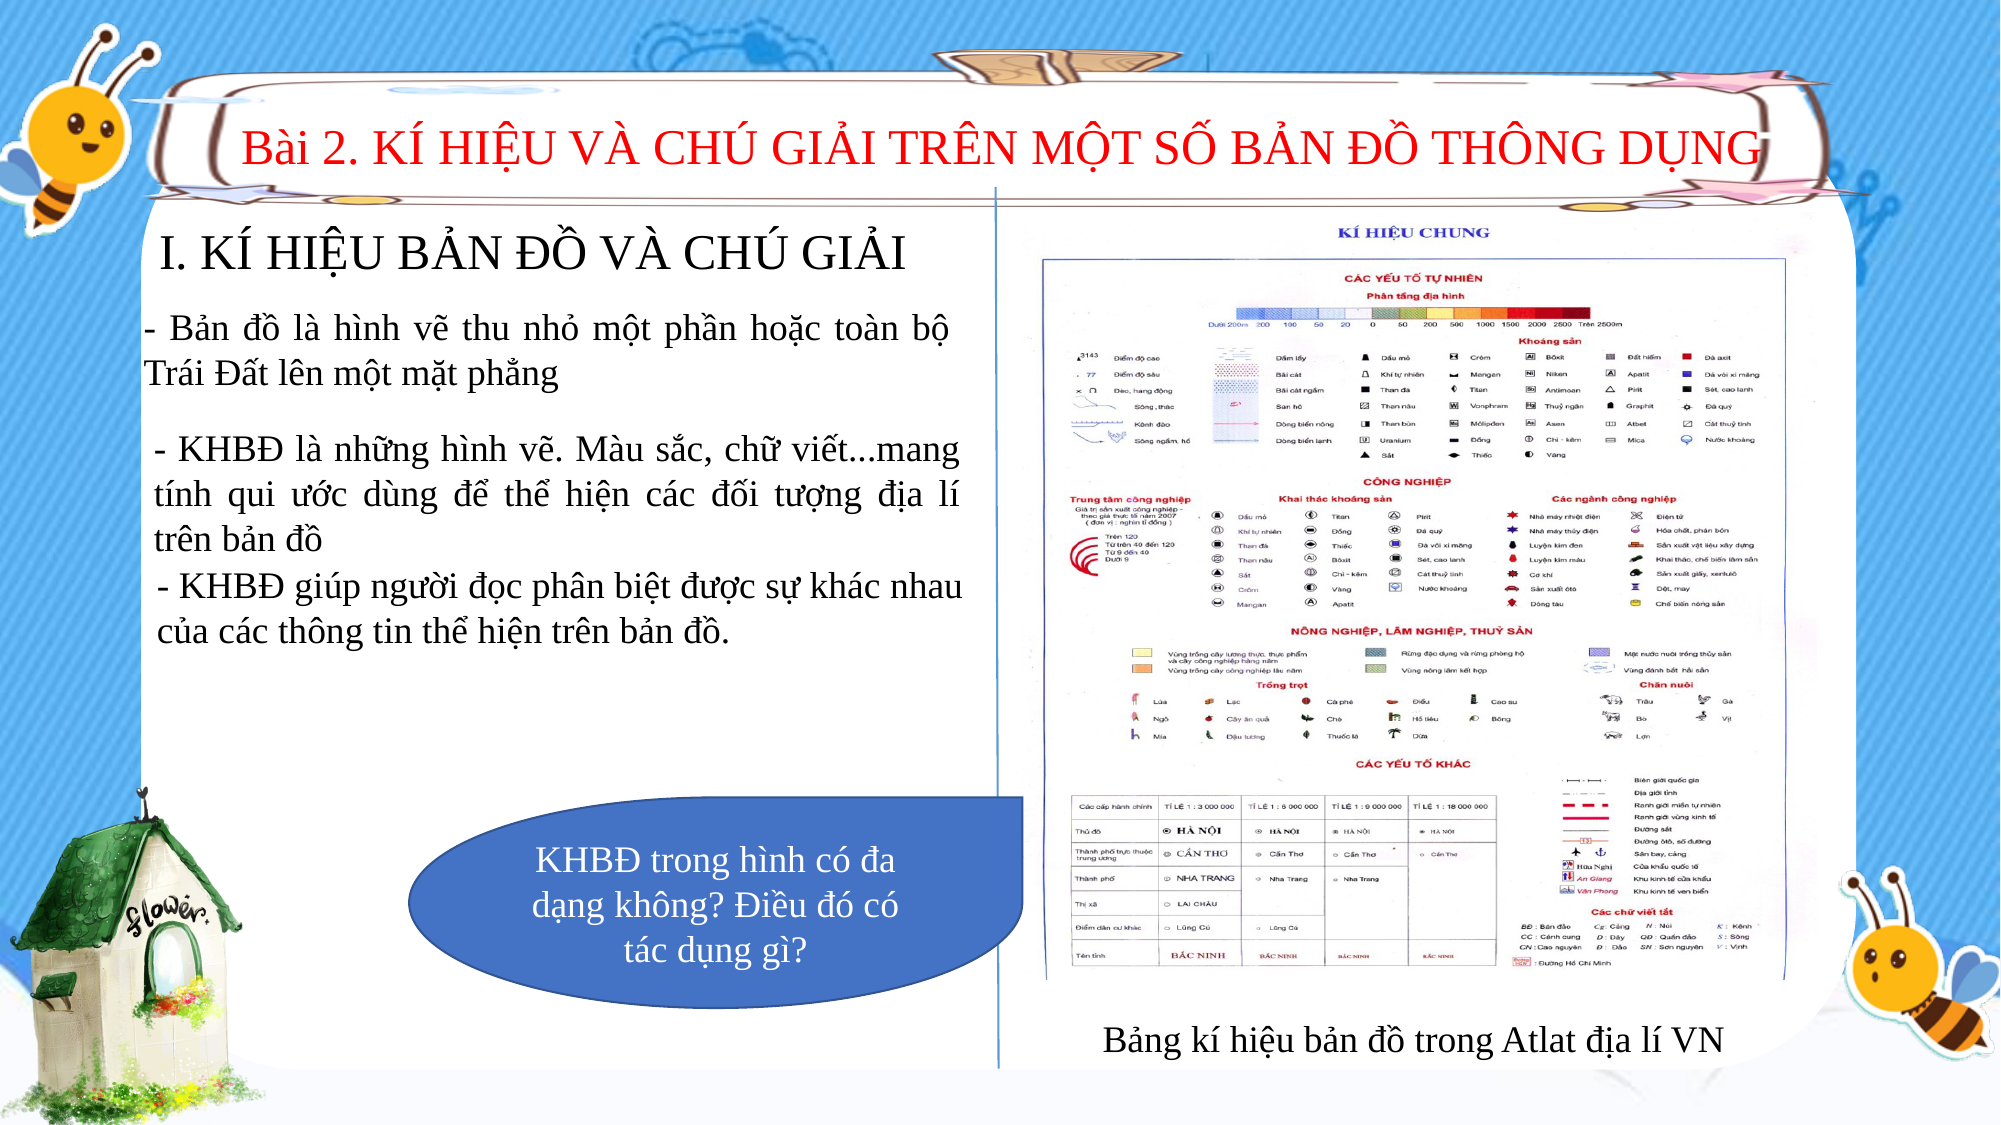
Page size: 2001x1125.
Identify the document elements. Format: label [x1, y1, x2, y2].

text_box [1022, 212, 1817, 1069]
picture [0, 0, 2001, 1125]
